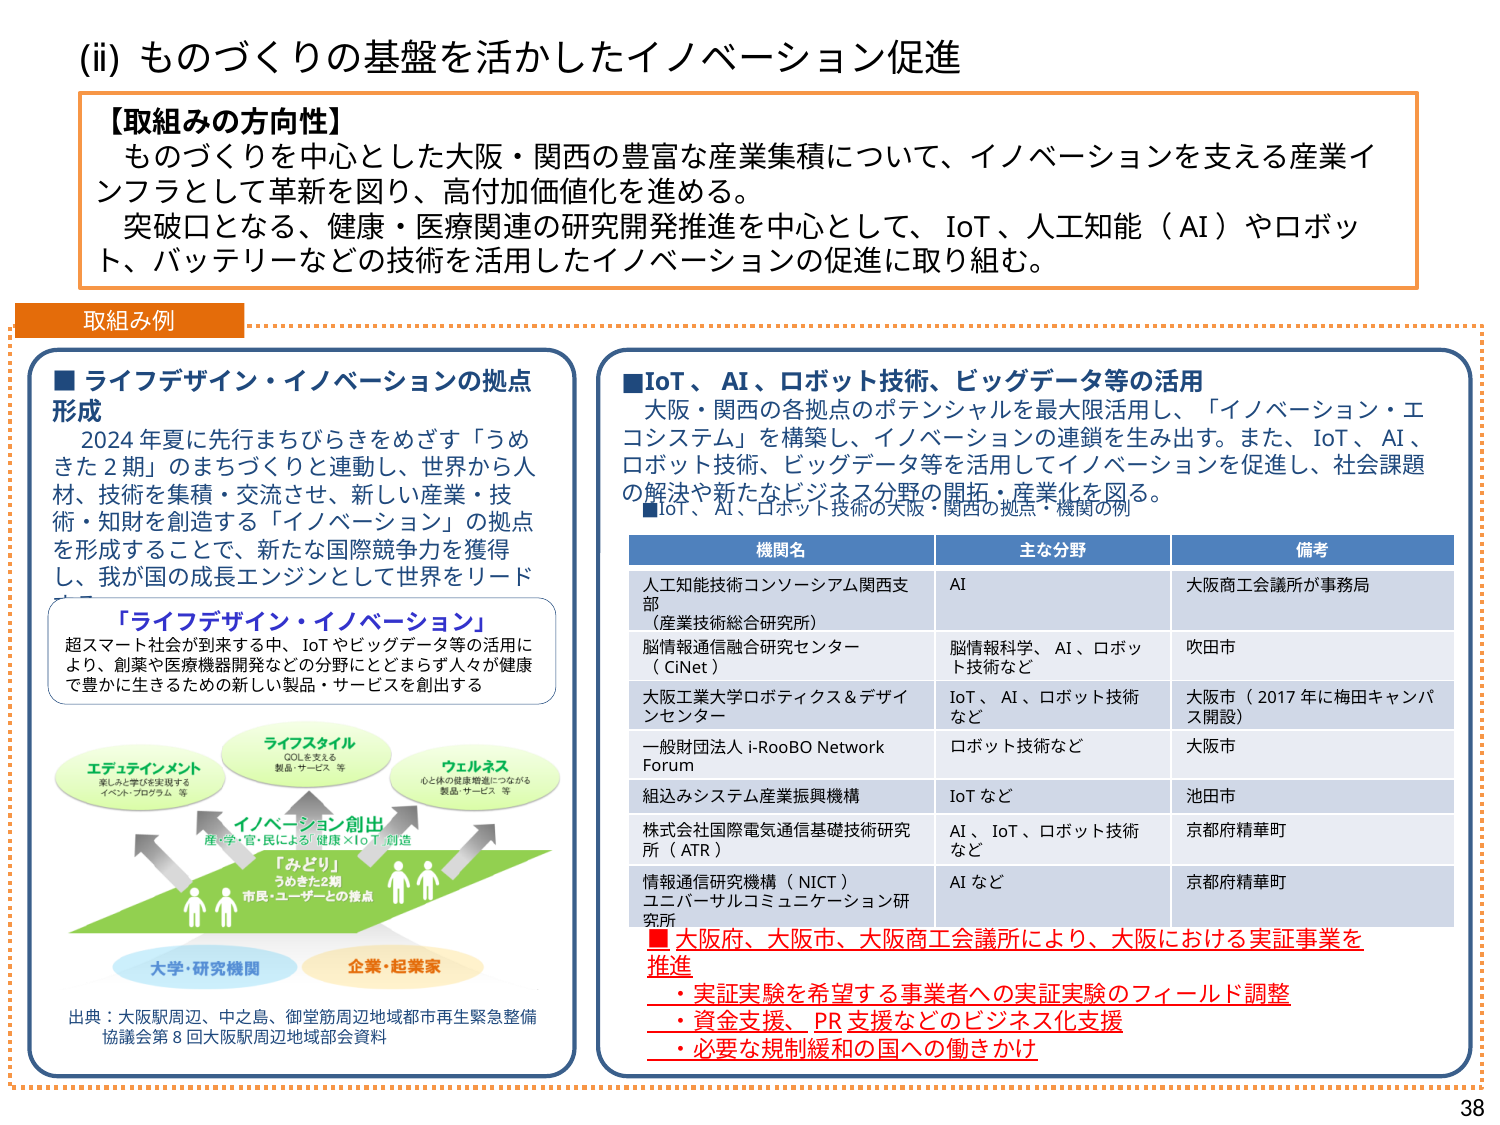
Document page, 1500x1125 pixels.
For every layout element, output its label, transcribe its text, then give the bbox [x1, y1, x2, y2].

table_cell AI [936, 571, 1170, 630]
text_box ■IoT、AI、ロボット技術、ビッグデータ等の活用 大阪・関西の各拠点のポテンシャルを最大限活用し、「イノベーション・エコシステム」を構築し、イノベーションの連鎖を生み出す。また、IoT、AI、ロボット技術、ビッグデータ等を活用してイノベーションを促進し、社会課題の解決や新たなビジネス分野の開拓・産業化を図る。 [596, 347, 1473, 1079]
text_box 【取組みの方向性】 ものづくりを中心とした大阪・関西の豊富な産業集積について、イノベーションを支える産業インフラとして革新を図り、高付加価値化を進める。 突破口となる、健康・医療関連の研究開発推進を中心として、IoT、人工知能（AI）やロボット、バッテリーなどの技術を活用したイノベーションの促進に取り組む。 [78, 91, 1419, 290]
text_box ■大阪府、大阪市、大阪商工会議所により、大阪における実証事業を推進 ・実証実験を希望する事業者への実証実験のフィールド調整 ・資金支援、PR支援などのビジネス化支援 ・必要な規制緩和の国への働きかけ [632, 916, 1388, 1069]
table_cell 脳情報通信融合研究センター（CiNet） [629, 632, 934, 680]
text_box 「ライフデザイン・イノベーション」 超スマート社会が到来する中、IoTやビッグデータ等の活用により、創薬や医療機器開発などの分野にとどまらず人々が健康で豊かに生きるための新しい製品・サービスを創出する [45, 595, 559, 707]
text_box 38 [1374, 1076, 1500, 1125]
text_box ■IoT、AI、ロボット技術の大阪・関西の拠点・機関の例 [626, 489, 1156, 527]
text_box 出典：大阪駅周辺、中之島、御堂筋周辺地域都市再生緊急整備 協議会第8回大阪駅周辺地域部会資料 [53, 999, 561, 1055]
text_box 取組み例 [13, 301, 246, 340]
table_cell 情報通信研究機構（NICT） ユニバーサルコミュニケーション研究所 [629, 866, 934, 927]
table_header 備考 [1172, 535, 1454, 565]
text_box (ⅱ) ものづくりの基盤を活かしたイノベーション促進 [75, 17, 1214, 95]
table_cell 京都府精華町 [1172, 866, 1454, 927]
table_cell 一般財団法人i-RooBO Network Forum [629, 731, 934, 778]
table_cell 大阪商工会議所が事務局 [1172, 571, 1454, 630]
table_cell 株式会社国際電気通信基礎技術研究所（ATR） [629, 815, 934, 864]
table_cell 大阪市 [1172, 731, 1454, 778]
table_cell 人工知能技術コンソーシアム関西支部 （産業技術総合研究所） [629, 571, 934, 630]
table_cell ロボット技術など [936, 731, 1170, 778]
table_cell AIなど [936, 866, 1170, 916]
table_cell 組込みシステム産業振興機構 [629, 780, 934, 813]
table_cell 脳情報科学、AI、ロボット技術など [936, 632, 1170, 680]
table_header 機関名 [629, 535, 934, 565]
table_cell 大阪工業大学ロボティクス＆デザインセンター [629, 681, 934, 729]
table_header 主な分野 [936, 535, 1170, 565]
table_cell 池田市 [1172, 780, 1454, 813]
text_box [8, 324, 1484, 1090]
table_cell AI、IoT、ロボット技術など [936, 815, 1170, 864]
picture [52, 720, 562, 990]
table_cell 京都府精華町 [1172, 815, 1454, 864]
table_cell 吹田市 [1172, 632, 1454, 680]
table_cell IoT、AI、ロボット技術など [936, 681, 1170, 729]
table_cell 大阪市（2017年に梅田キャンパス開設） [1172, 681, 1454, 729]
table_cell IoTなど [936, 780, 1170, 813]
